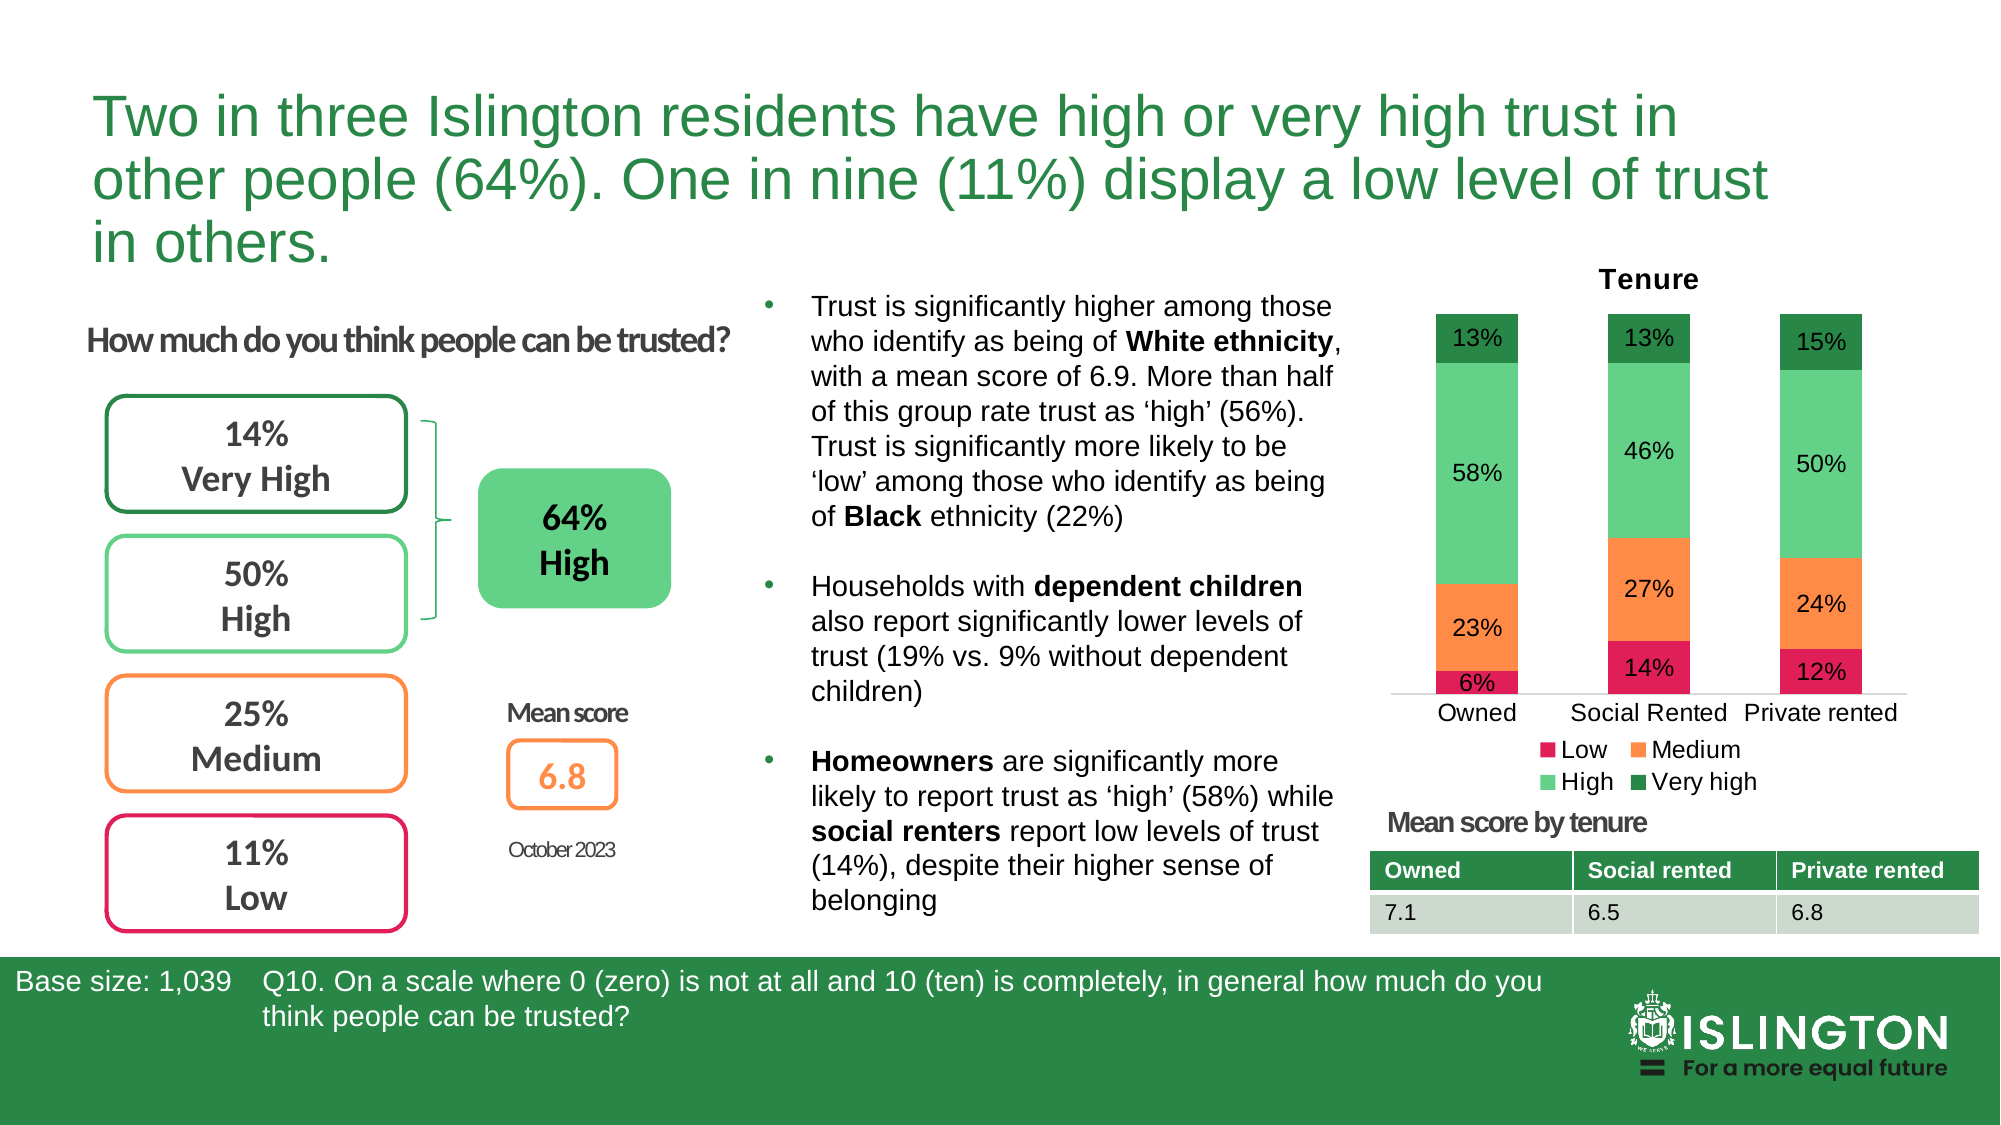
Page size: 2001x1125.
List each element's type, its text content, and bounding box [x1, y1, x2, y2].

table_header Owned [1370, 851, 1572, 890]
text_box Q10. On a scale where 0 (zero) is not at all and 10 (ten) is completely, in general how much do you think people can be trusted? [247, 955, 1598, 1040]
chart [1369, 234, 1929, 802]
text_box 14% Very High [106, 395, 407, 512]
table_cell 6.5 [1574, 895, 1776, 934]
text_box 11% Low [106, 815, 407, 932]
table_cell 7.1 [1370, 895, 1572, 934]
text_box [420, 420, 451, 620]
table_header Social rented [1574, 851, 1776, 890]
text_box How much do you think people can be trusted? [78, 317, 740, 373]
text_box Trust is significantly higher among those who identify as being of White ethnicity, with a mean score of 6.9. More than half of this group rate trust as ‘high’ (56%). Trust is significantly more likely to be ‘low’ among those who identify as being of Black ethnicity (22%) Households with dependent children also report significantly lower levels of trust (19% vs. 9% without dependent children) Homeowners are significantly more likely to report trust as ‘high’ (58%) while social renters report low levels of trust (14%), despite their higher sense of belonging [749, 279, 1360, 955]
text_box Mean score by tenure [1387, 804, 1733, 848]
picture [1628, 989, 1947, 1081]
table_cell 6.8 [1777, 895, 1979, 934]
text_box October 2023 [475, 834, 650, 891]
text_box Base size: 1,039 [0, 955, 247, 1005]
text_box Mean score [461, 694, 675, 750]
title Two in three Islington residents have high or very high trust in other people (64%). One in nine (11%) display a low level of trust in others. [92, 85, 1818, 260]
text_box 25% Medium [106, 675, 407, 792]
text_box 6.8 [508, 740, 617, 809]
text_box 50% High [106, 535, 407, 652]
text_box 64% High [480, 470, 670, 607]
table_header Private rented [1777, 851, 1979, 890]
